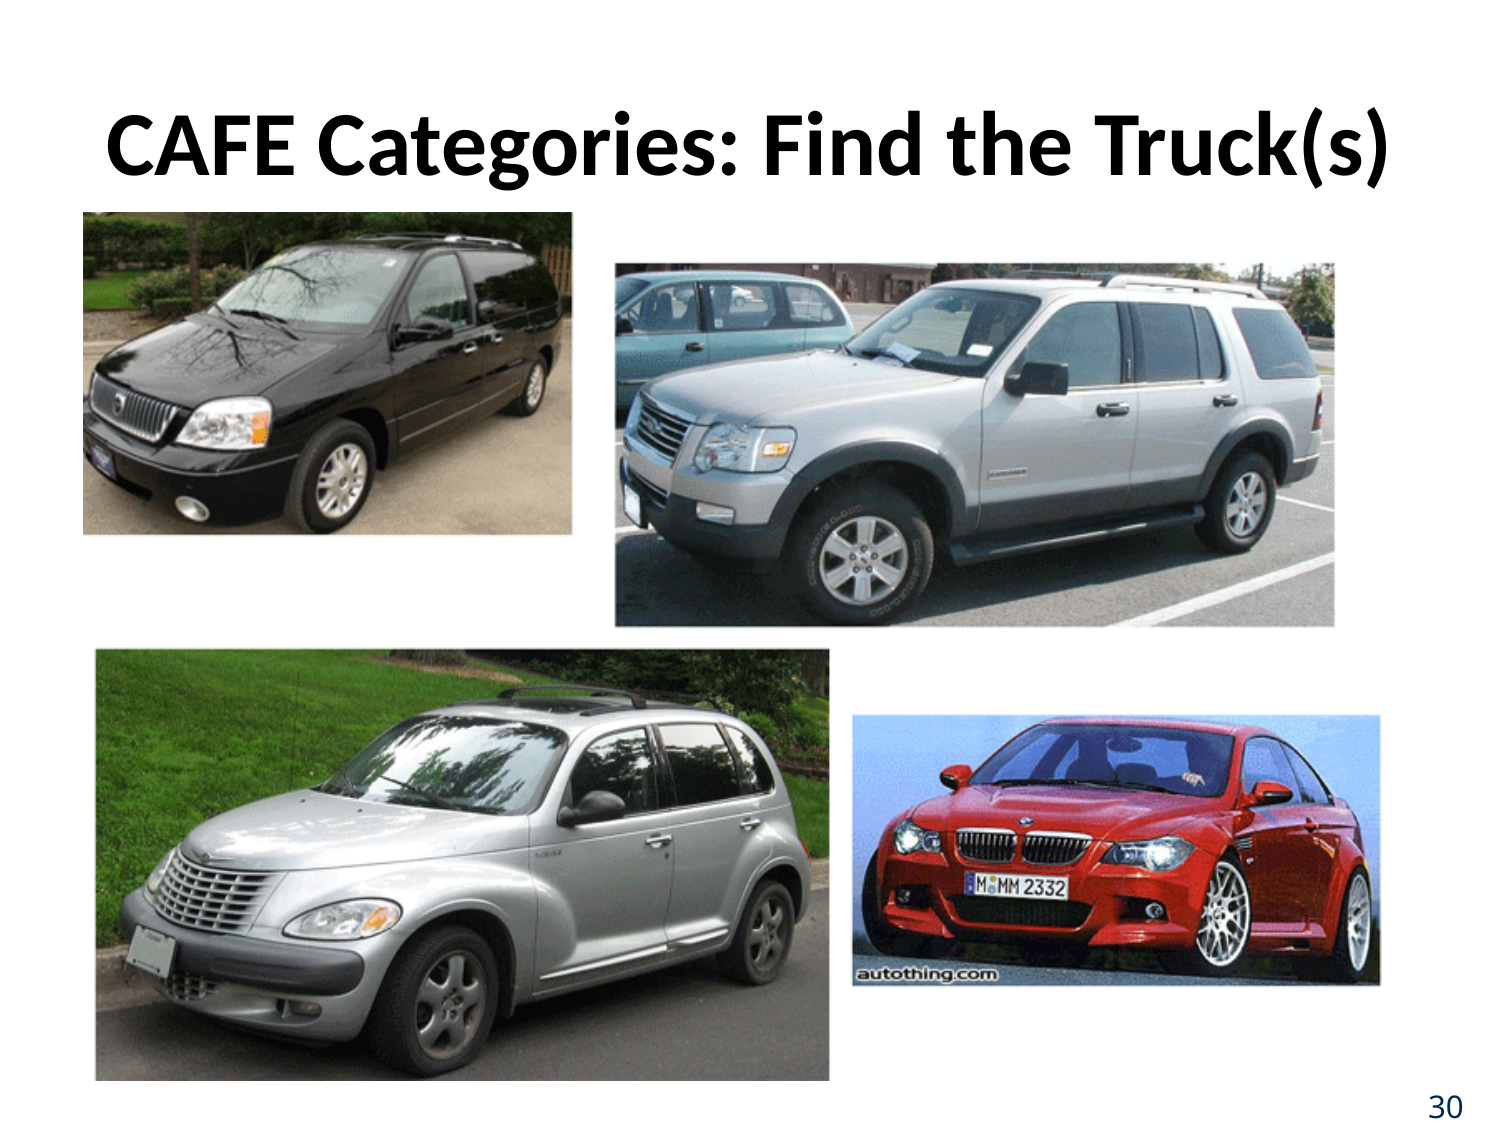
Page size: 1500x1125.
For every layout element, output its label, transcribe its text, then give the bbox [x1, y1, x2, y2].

title CAFE Categories: Find the Truck(s) [75, 45, 1425, 233]
picture [83, 212, 1401, 1081]
text_box 30 [1438, 1081, 1454, 1119]
